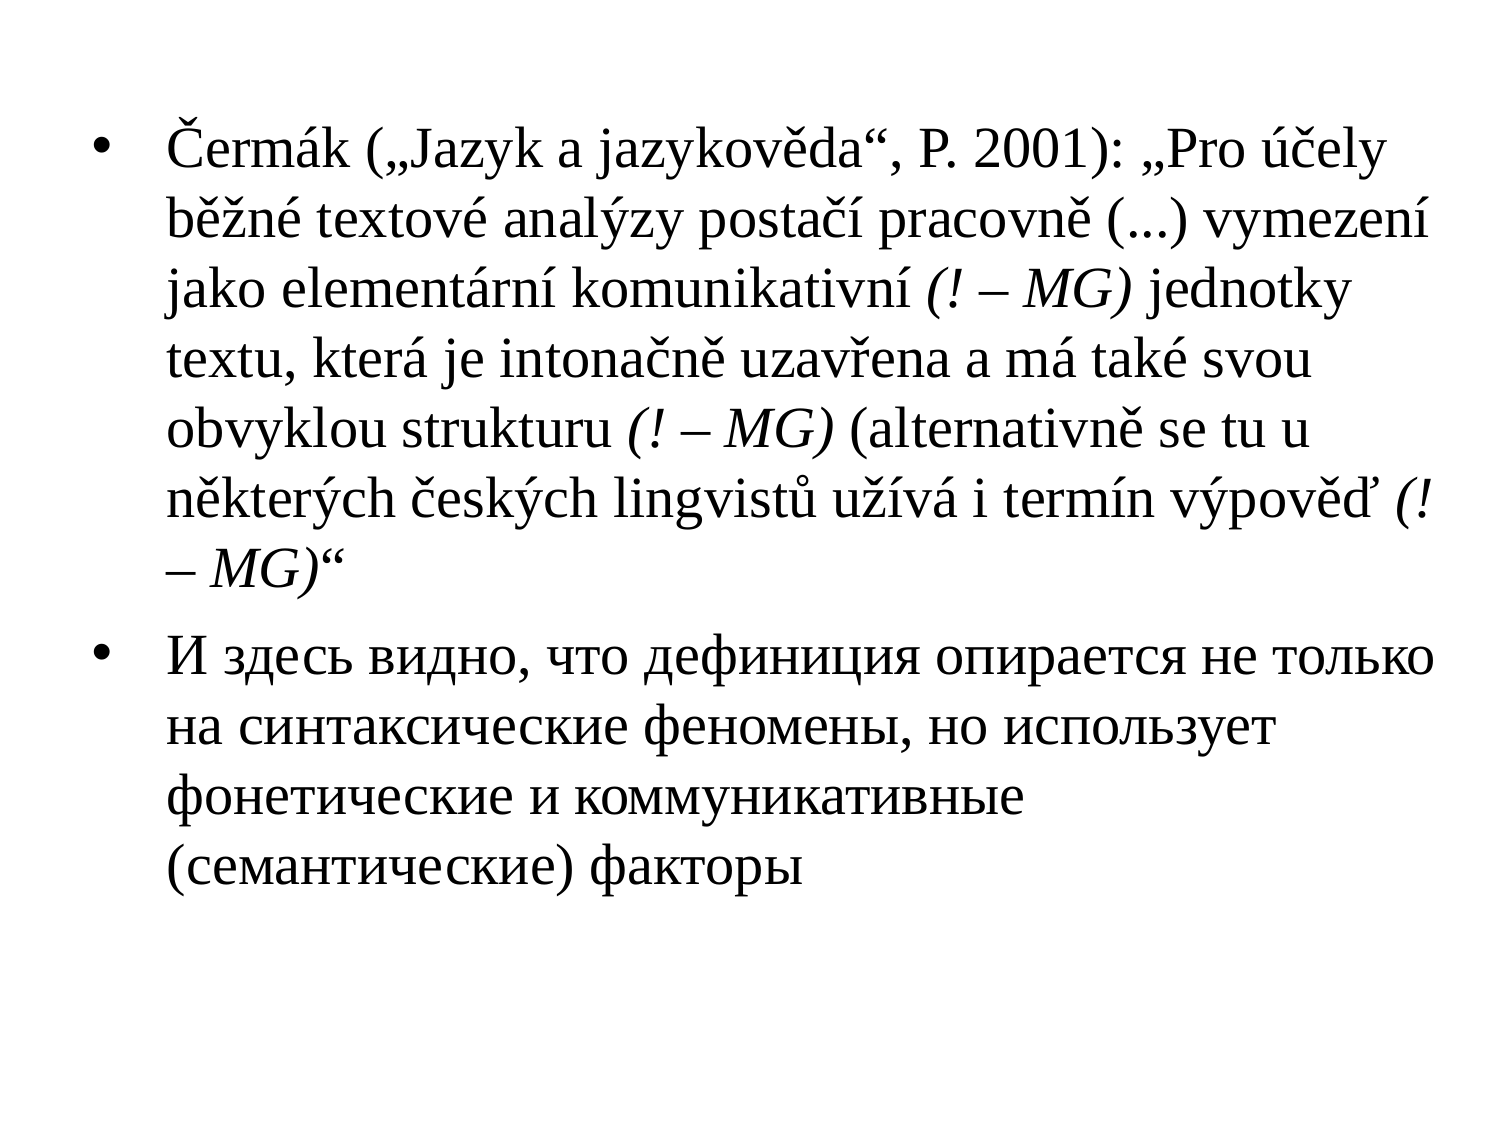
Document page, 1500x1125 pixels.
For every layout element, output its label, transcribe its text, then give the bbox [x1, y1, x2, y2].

list Čermák („Jazyk a jazykověda“, P. 2001): „Pro účely běžné textové analýzy postačí pracovně (...) vymezení jako elementární komunikativní (! – MG) jednotky textu, která je intonačně uzavřena a má také svou obvyklou strukturu (! – MG) (alternativně se tu u některých českých lingvistů užívá i termín výpověď (! – MG)“ И здесь видно, что дефиниция опирается не только на синтаксические феномены, но использует фонетические и коммуникативные (семантические) факторы [76, 101, 1459, 1059]
